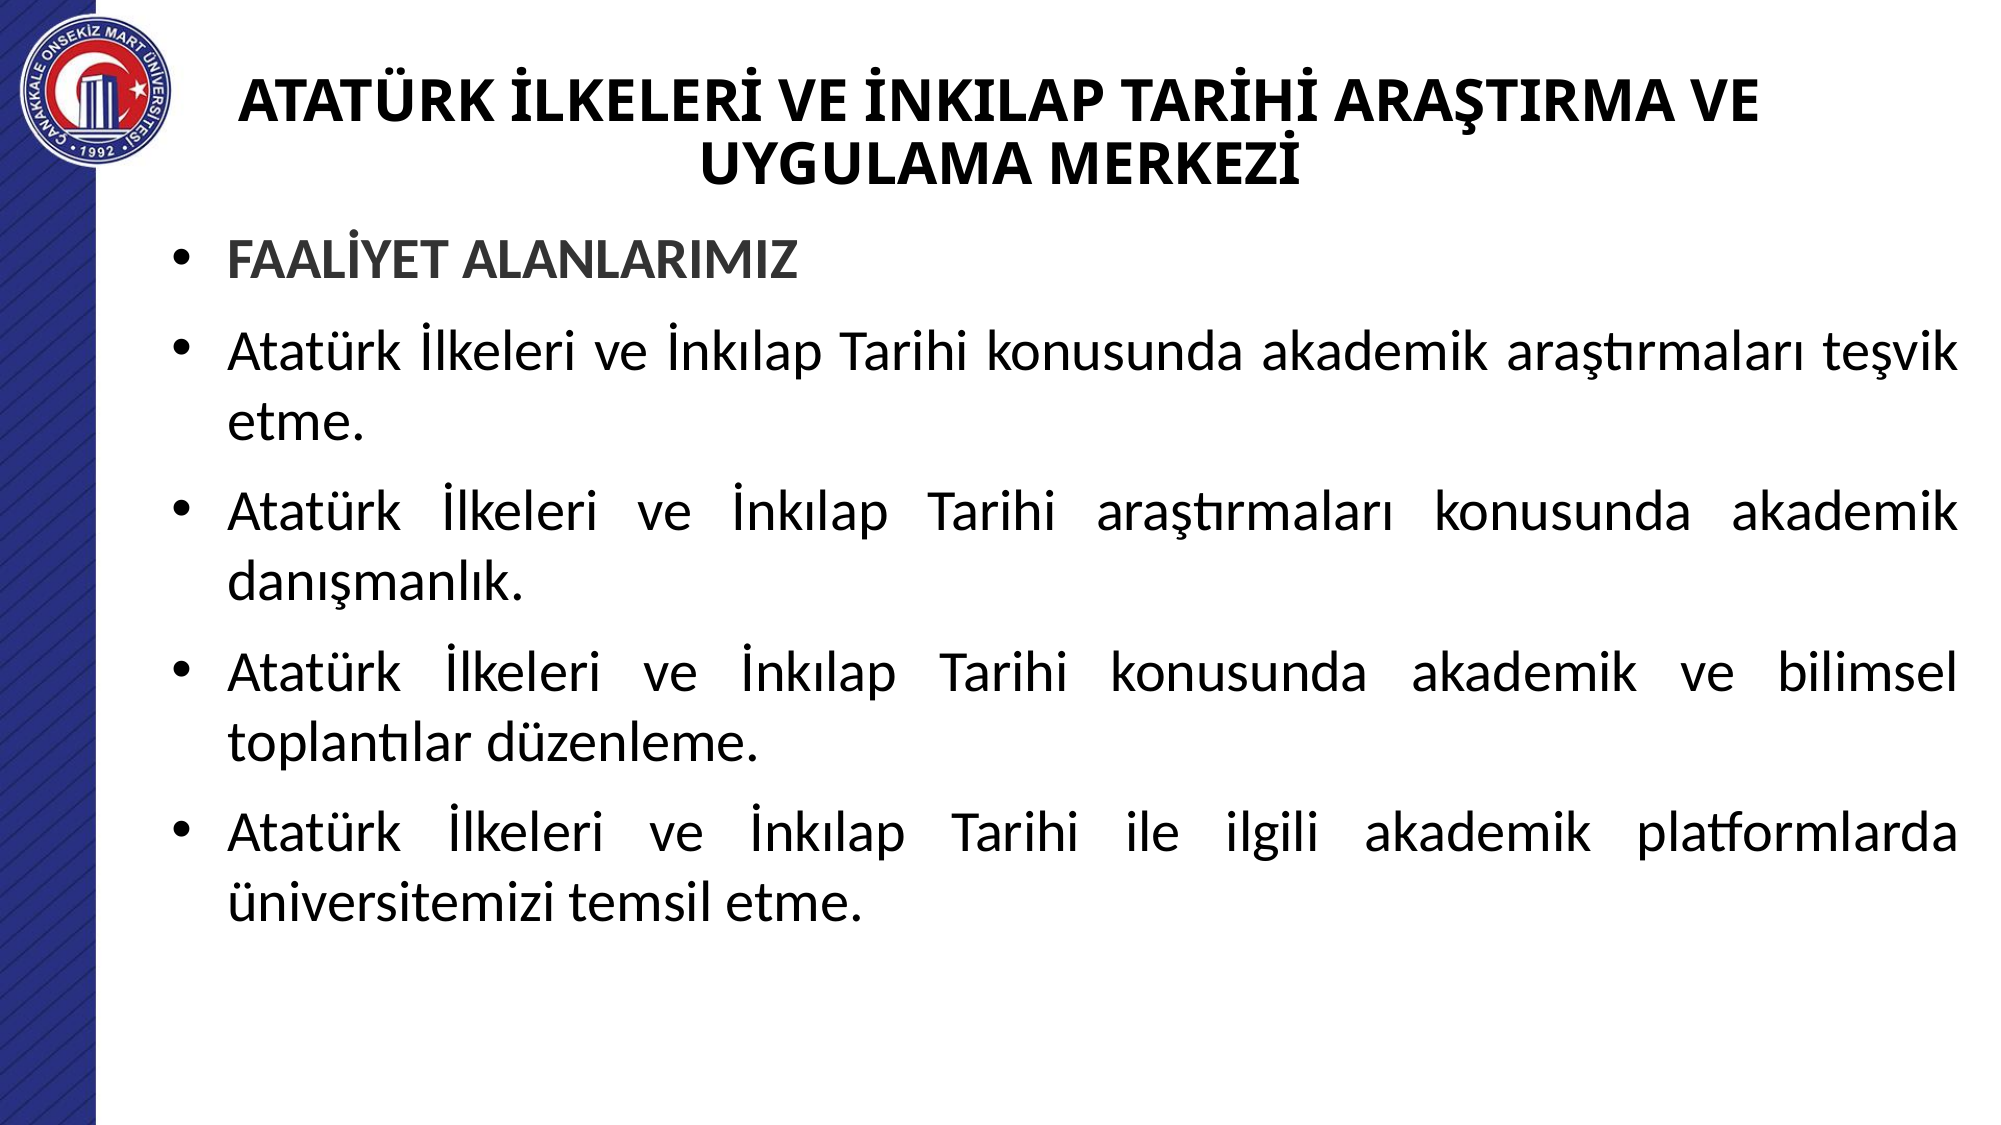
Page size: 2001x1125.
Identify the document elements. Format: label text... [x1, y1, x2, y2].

title ATATÜRK İLKELERİ VE İNKILAP TARİHİ ARAŞTIRMA VE UYGULAMA MERKEZİ [137, 59, 1863, 205]
list FAALİYET ALANLARIMIZ Atatürk İlkeleri ve İnkılap Tarihi konusunda akademik araştırmaları teşvik etme. Atatürk İlkeleri ve İnkılap Tarihi araştırmaları konusunda akademik danışmanlık. Atatürk İlkeleri ve İnkılap Tarihi konusunda akademik ve bilimsel toplantılar düzenleme. Atatürk İlkeleri ve İnkılap Tarihi ile ilgili akademik platformlarda üniversitemizi temsil etme. [137, 220, 1975, 1066]
picture [0, 0, 2001, 1125]
